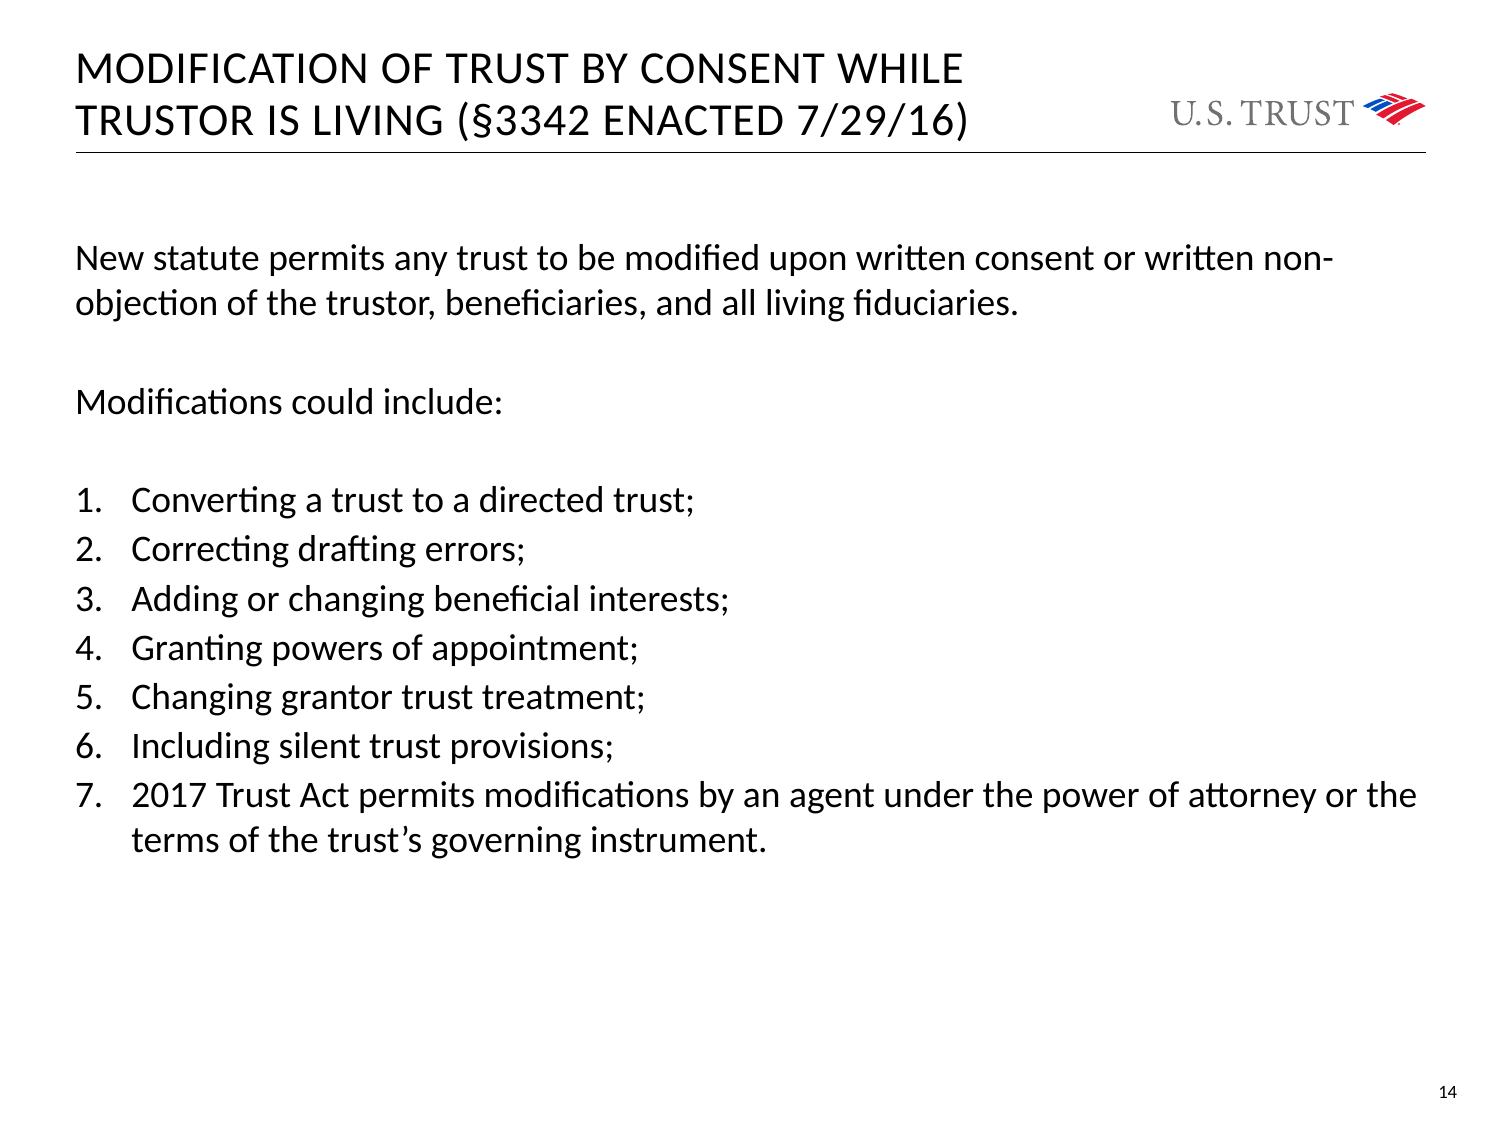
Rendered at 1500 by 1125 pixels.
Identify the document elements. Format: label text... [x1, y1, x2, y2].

title Modification of Trust by Consent While Trustor is Living (§3342 enacted 7/29/16) [74, 40, 1173, 147]
list New statute permits any trust to be modified upon written consent or written non-objection of the trustor, beneficiaries, and all living fiduciaries. Modifications could include: Converting a trust to a directed trust; Correcting drafting errors; Adding or changing beneficial interests; Granting powers of appointment; Changing grantor trust treatment; Including silent trust provisions; 2017 Trust Act permits modifications by an agent under the power of attorney or the terms of the trust’s governing instrument. [74, 162, 1426, 883]
